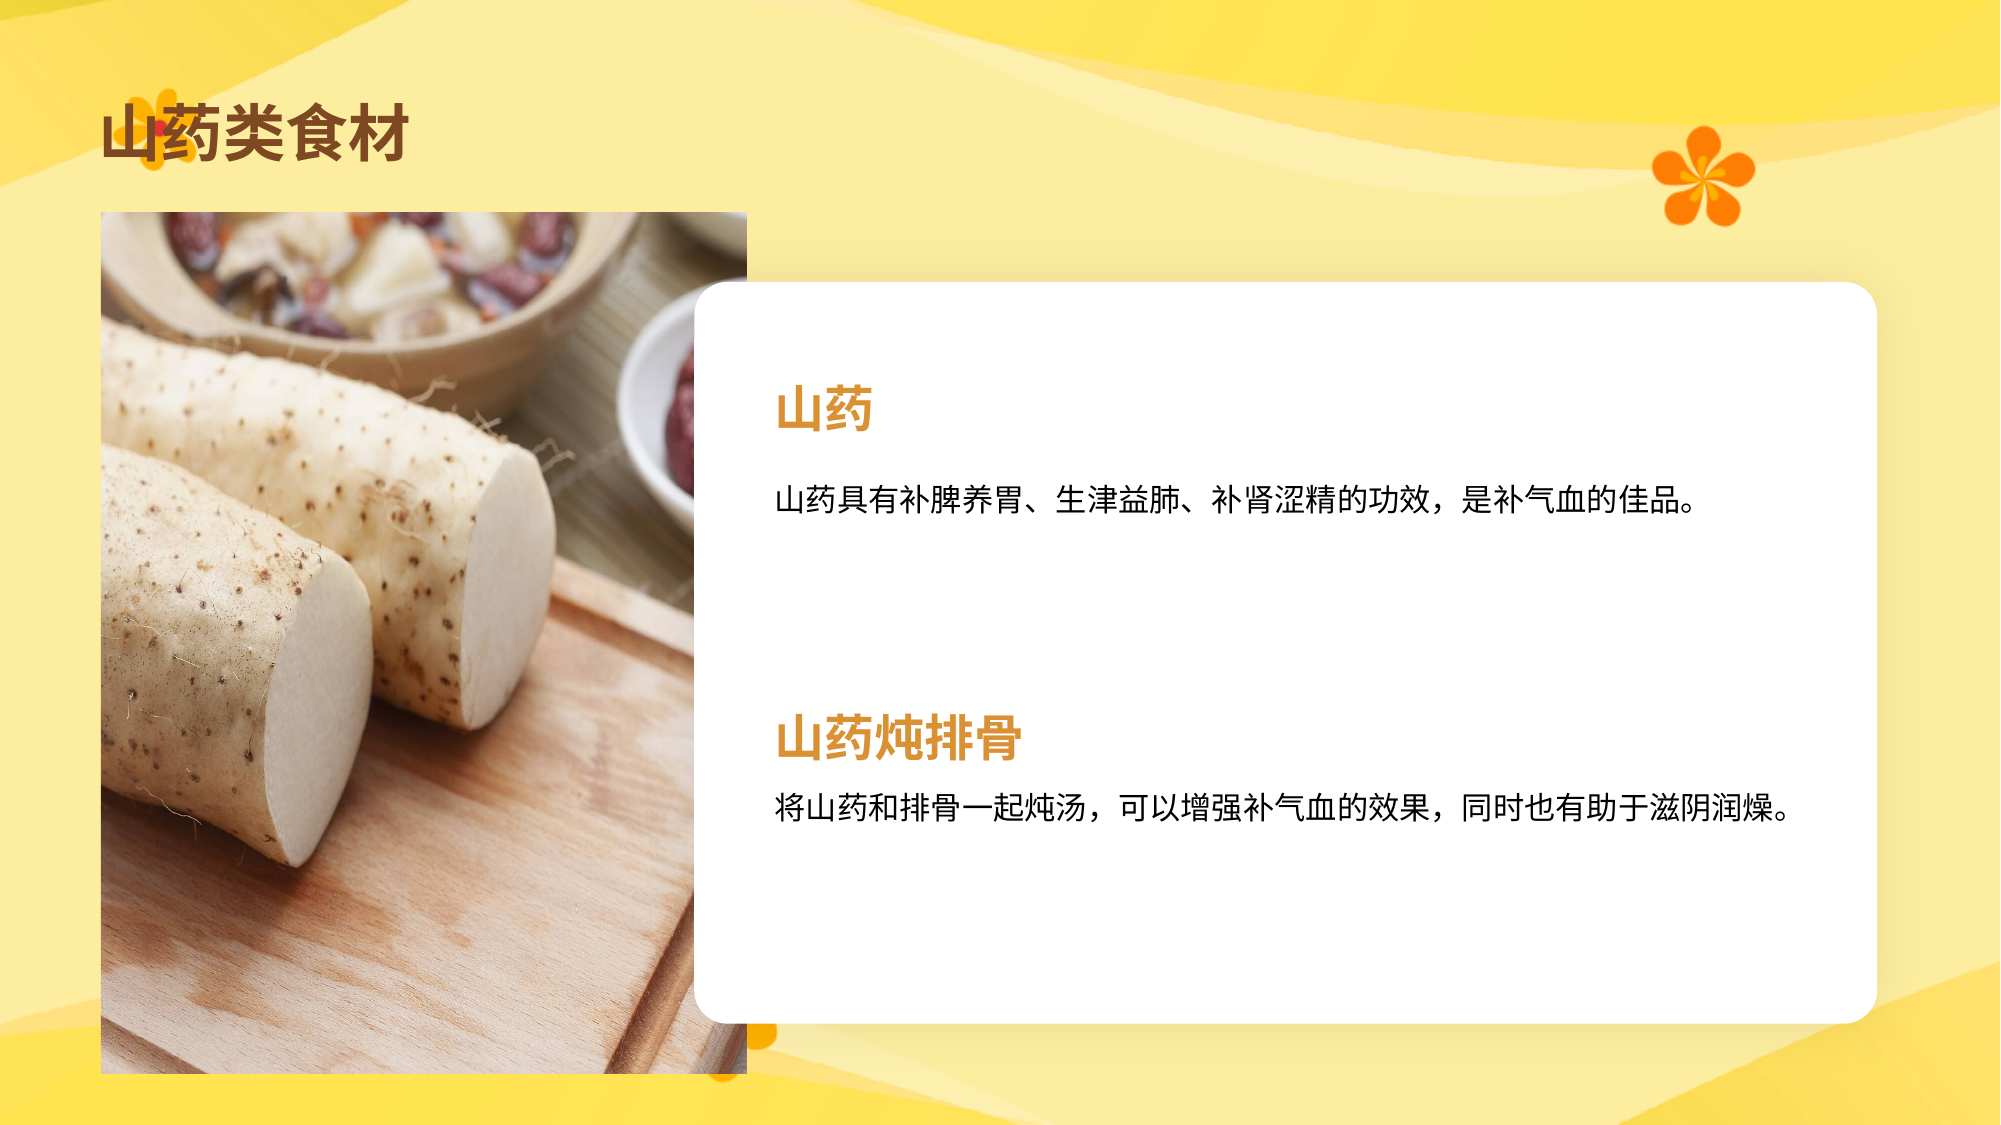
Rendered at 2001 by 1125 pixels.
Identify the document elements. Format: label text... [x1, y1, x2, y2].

text_box 山药 [754, 351, 1817, 458]
text_box [752, 281, 1878, 1024]
text_box 山药炖排骨 [754, 681, 1817, 788]
text_box 将山药和排骨一起炖汤，可以增强补气血的效果，同时也有助于滋阴润燥。 [754, 788, 1817, 962]
text_box 山药类食材 [78, 43, 1922, 189]
text_box 山药具有补脾养胃、生津益肺、补肾涩精的功效，是补气血的佳品。 [754, 458, 1817, 651]
picture [0, 0, 2001, 1125]
